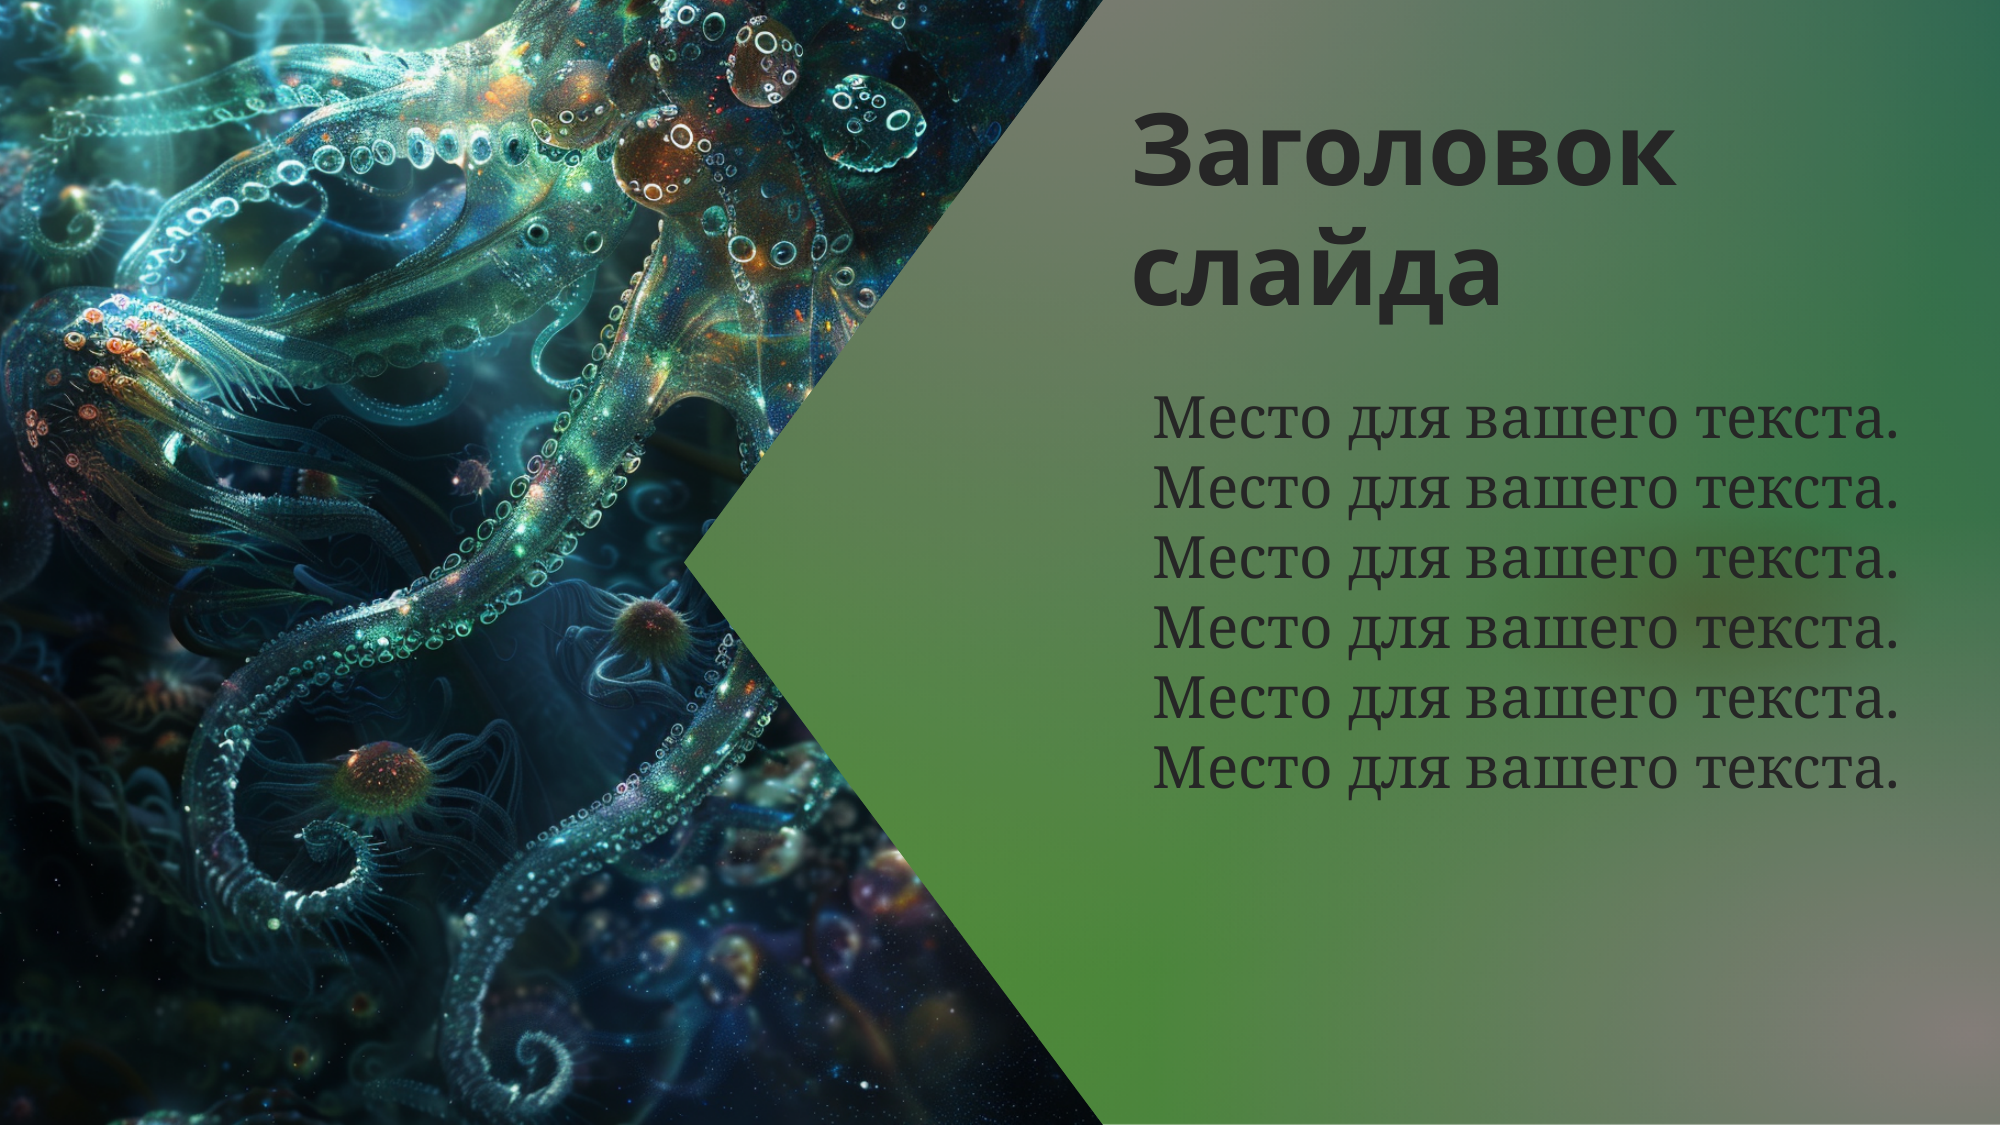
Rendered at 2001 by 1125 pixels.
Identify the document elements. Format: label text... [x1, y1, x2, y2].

text_box Место для вашего текста. Место для вашего текста. Место для вашего текста. Место для вашего текста. Место для вашего текста. Место для вашего текста. [1103, 373, 1972, 878]
picture [0, 0, 1103, 1125]
text_box Заголовок слайда [1115, 77, 1811, 333]
